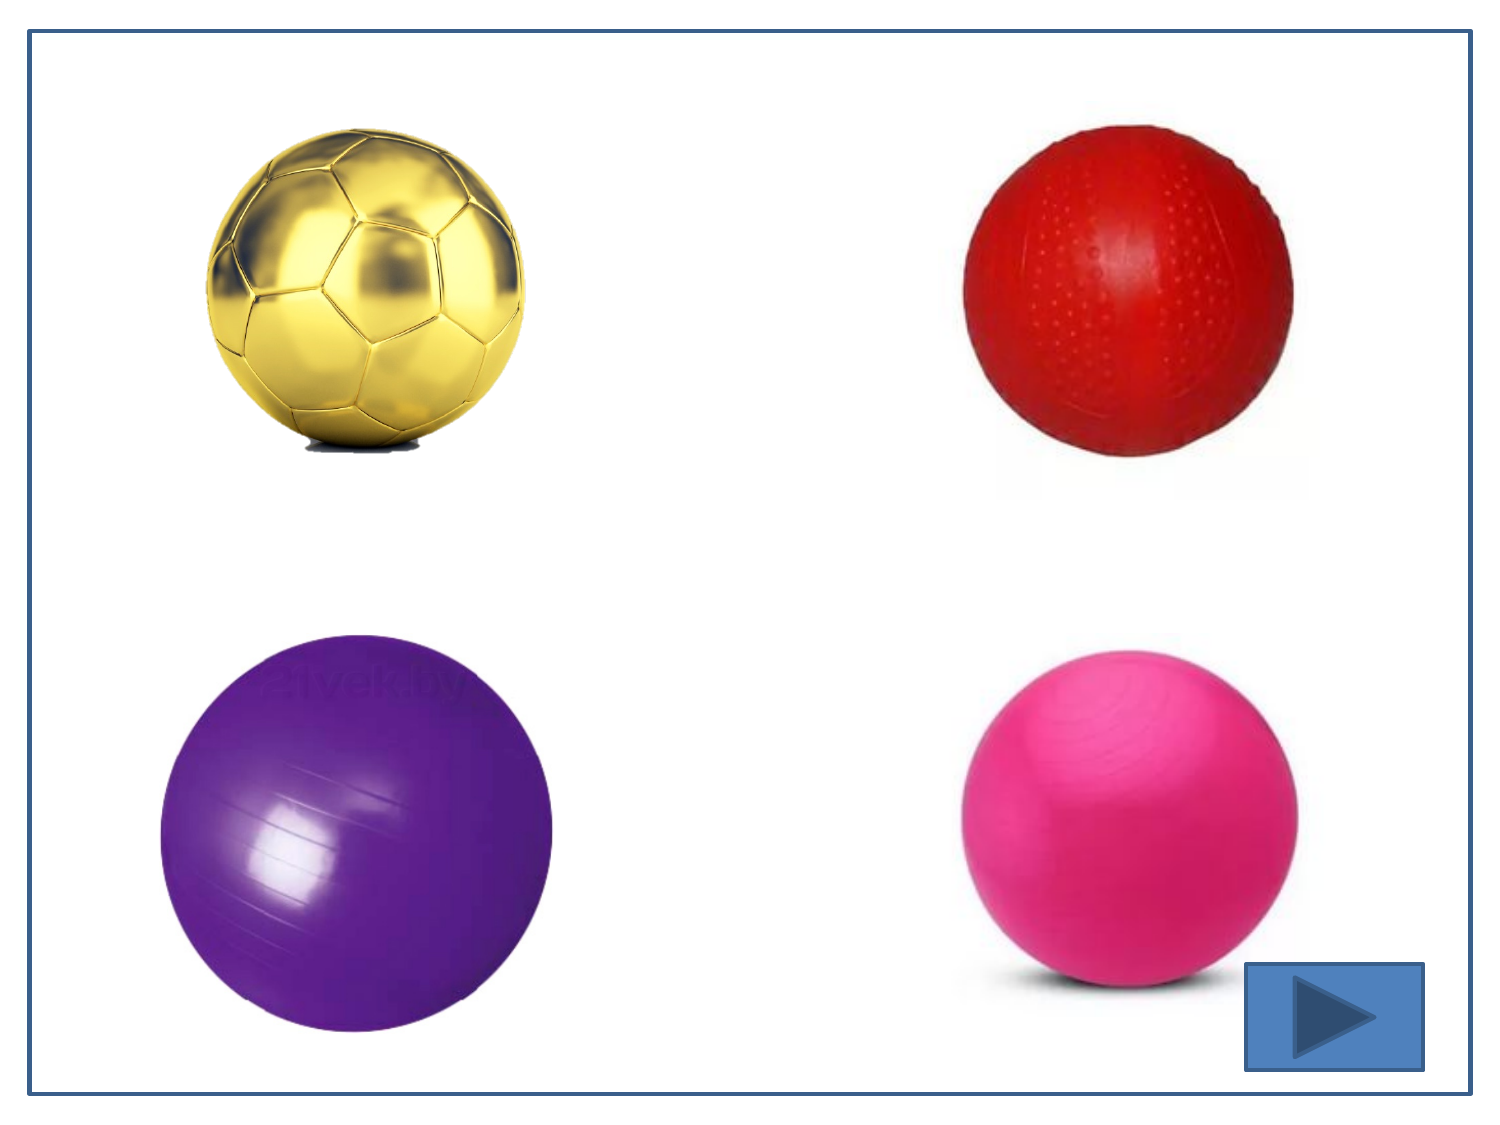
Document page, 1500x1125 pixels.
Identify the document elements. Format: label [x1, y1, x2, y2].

picture [159, 633, 556, 1035]
picture [938, 101, 1321, 500]
picture [924, 633, 1331, 1017]
picture [52, 82, 644, 526]
text_box [27, 29, 1473, 1096]
